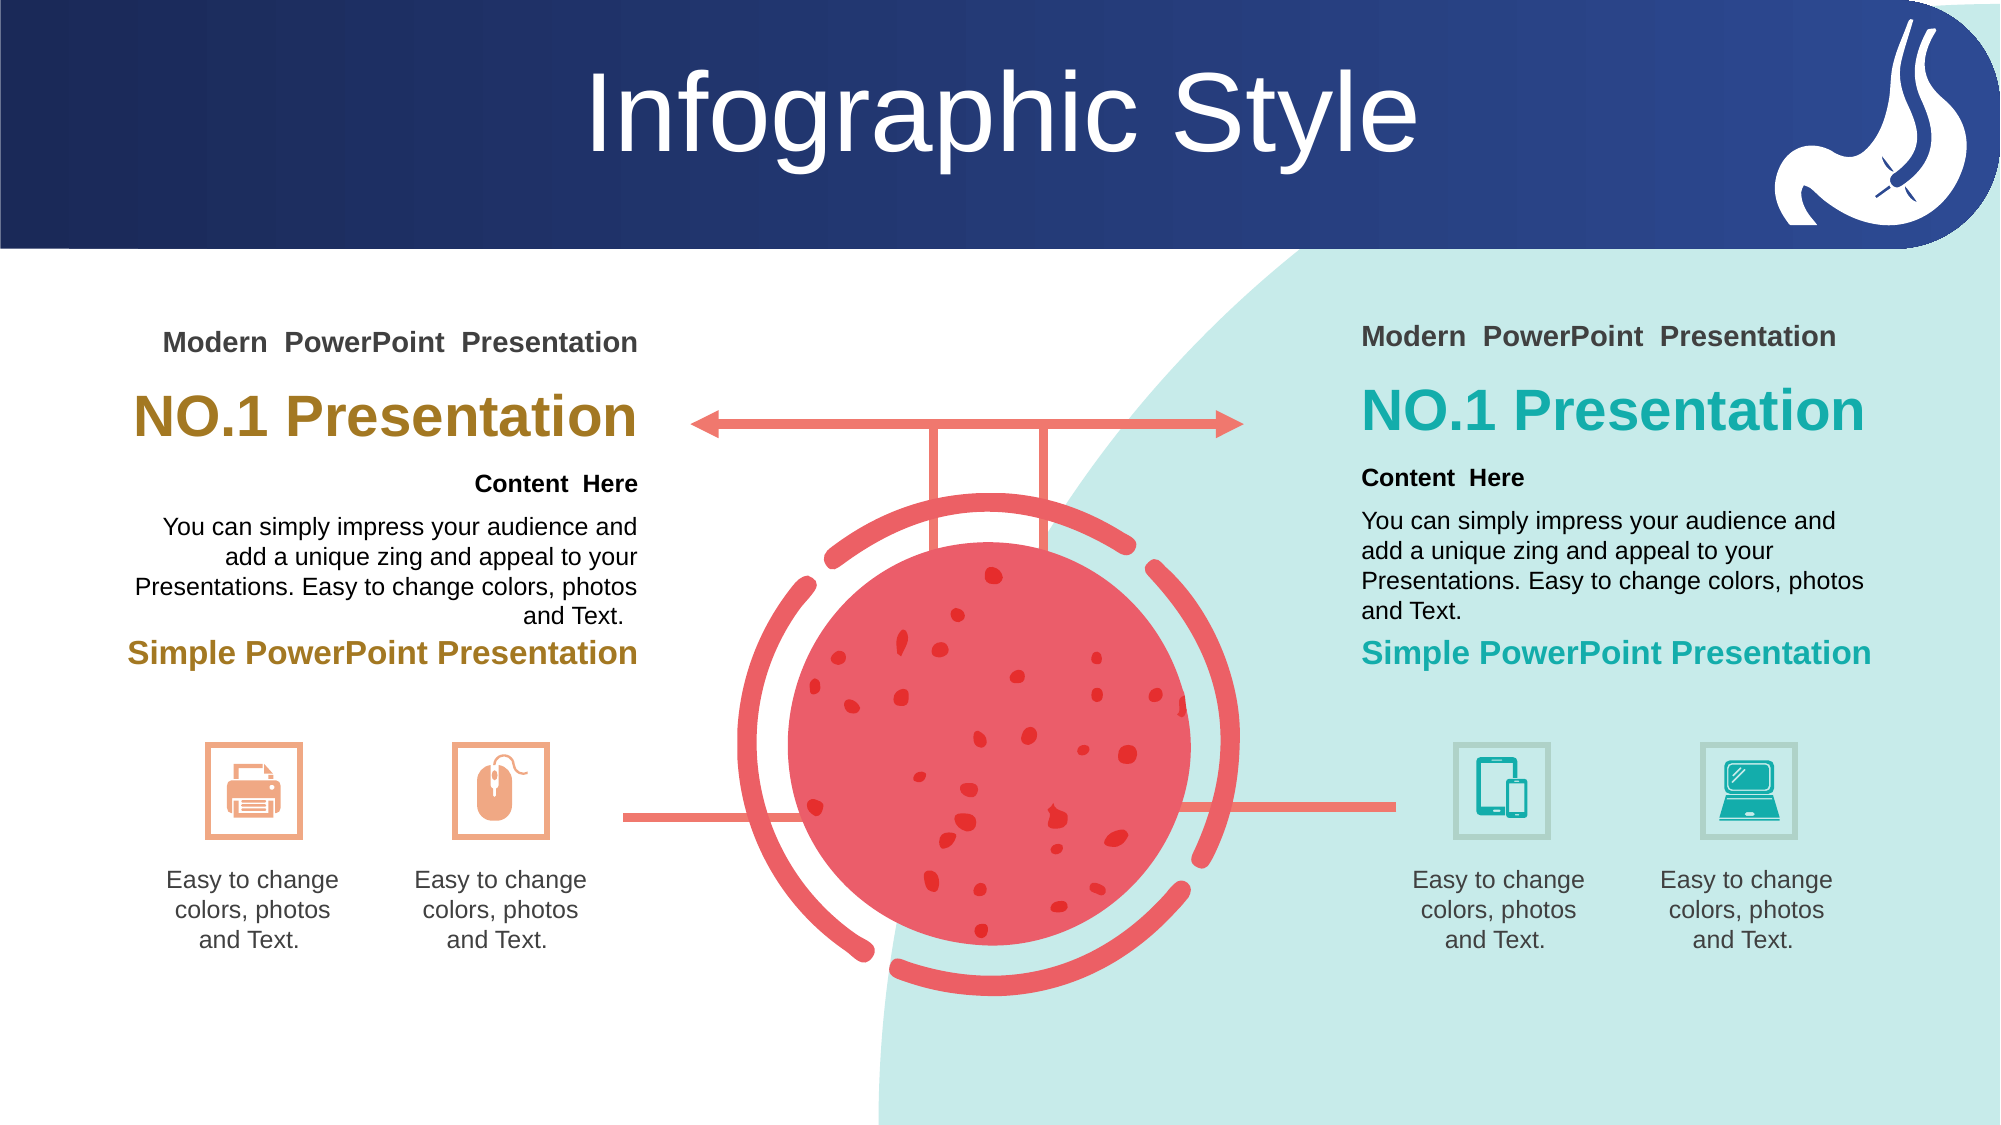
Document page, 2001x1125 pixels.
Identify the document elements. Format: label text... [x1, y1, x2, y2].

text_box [100, 459, 623, 609]
text_box Modern PowerPoint Presentation [100, 315, 654, 366]
text_box Easy to change colors, photos and Text. [150, 856, 356, 961]
text_box Simple PowerPoint Presentation [100, 623, 623, 679]
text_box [623, 424, 1244, 818]
text_box [454, 744, 548, 838]
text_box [1396, 744, 1850, 963]
text_box [476, 753, 529, 822]
text_box Modern PowerPoint Presentation [1346, 310, 1900, 360]
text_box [1397, 454, 1900, 604]
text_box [1244, 424, 1397, 807]
text_box Easy to change colors, photos and Text. [398, 856, 604, 961]
text_box NO.1 Presentation [100, 370, 654, 455]
list Infographic Style [53, 55, 1952, 175]
text_box [225, 761, 282, 819]
text_box [207, 744, 300, 837]
text_box Simple PowerPoint Presentation [1397, 623, 1900, 679]
text_box NO.1 Presentation [1346, 364, 1900, 450]
picture [737, 493, 1240, 997]
